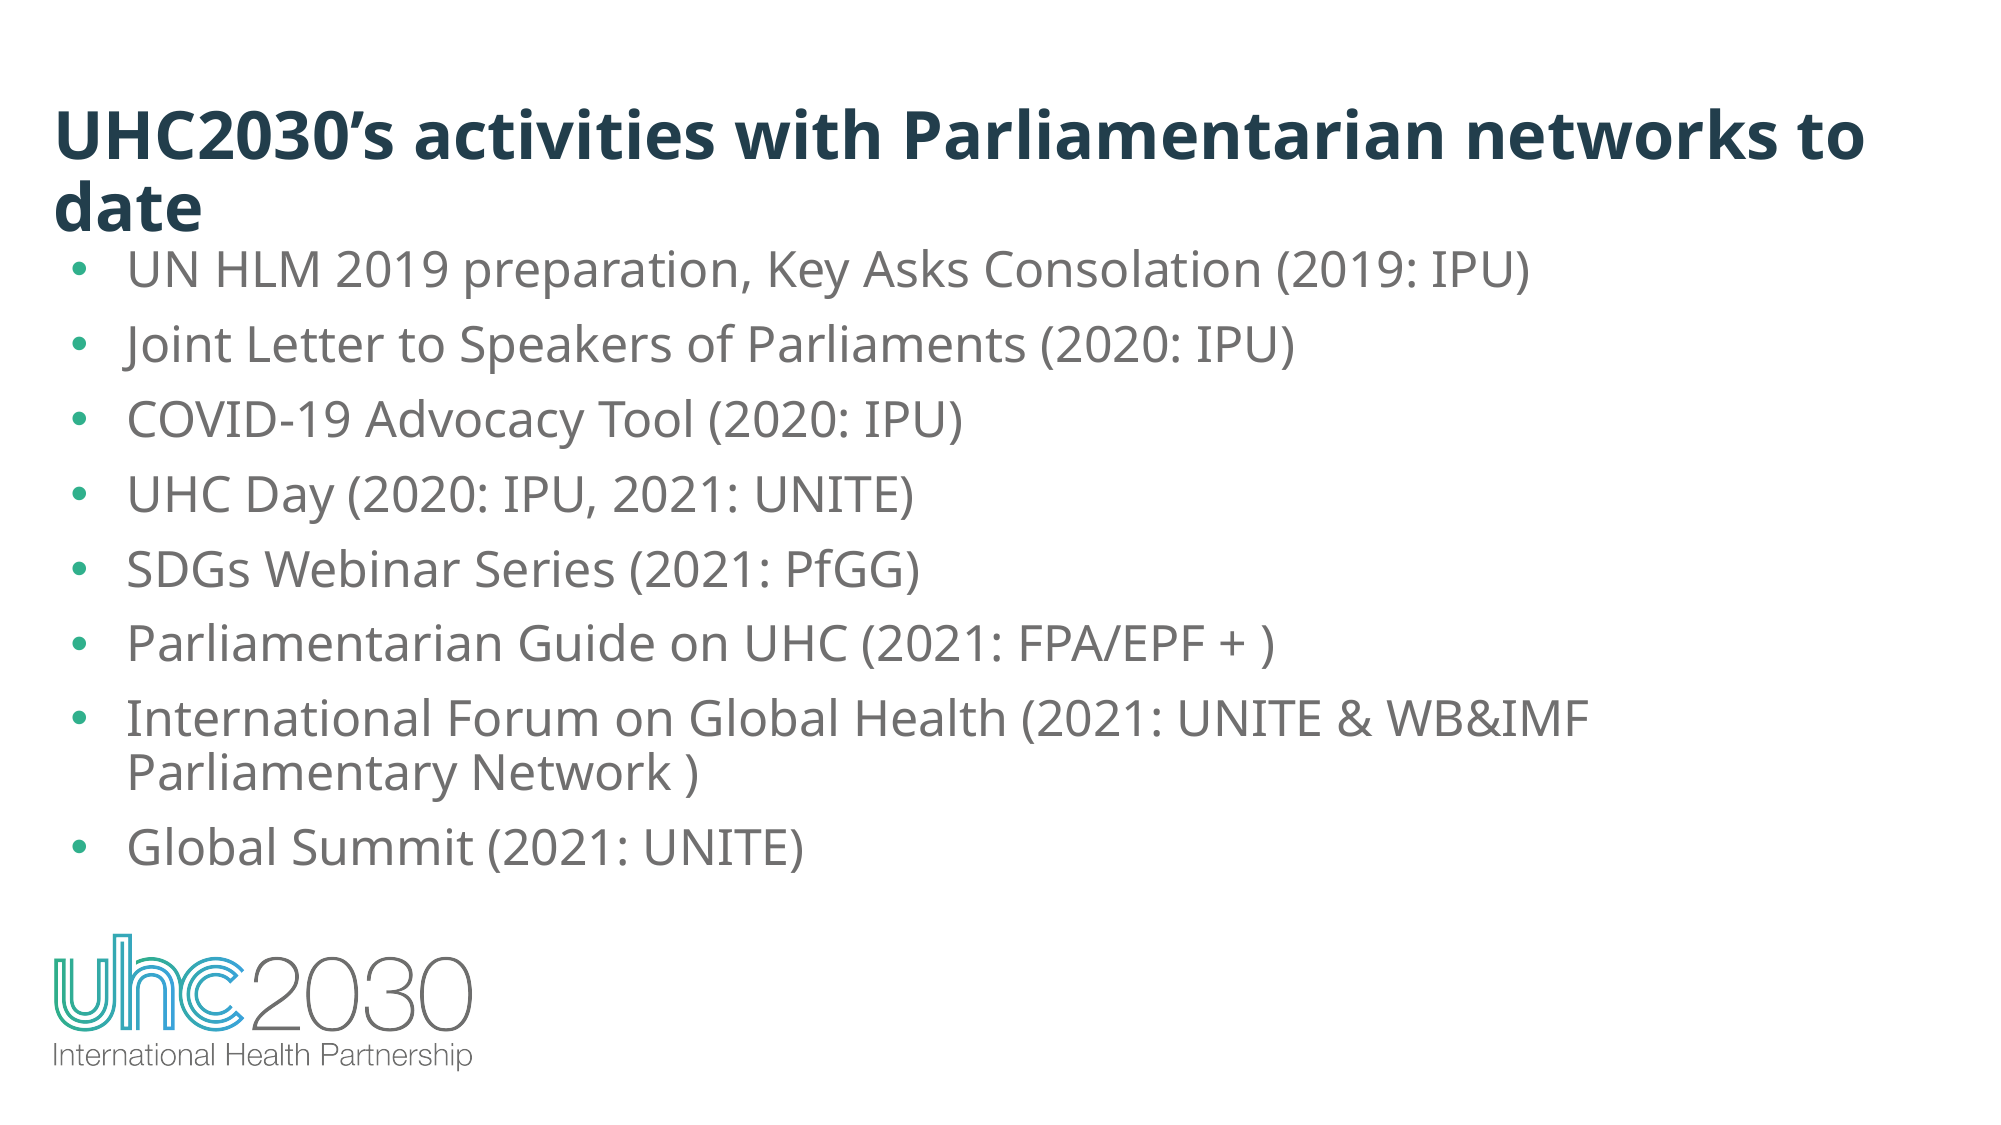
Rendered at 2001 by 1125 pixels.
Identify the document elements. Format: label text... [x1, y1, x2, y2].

list UHC2030’s activities with Parliamentarian networks to date [38, 95, 2000, 207]
picture [52, 931, 475, 1075]
list UN HLM 2019 preparation, Key Asks Consolation (2019: IPU) Joint Letter to Speakers of Parliaments (2020: IPU) COVID-19 Advocacy Tool (2020: IPU) UHC Day (2020: IPU, 2021: UNITE) SDGs Webinar Series (2021: PfGG) Parliamentarian Guide on UHC (2021: FPA/EPF + ) International Forum on Global Health (2021: UNITE & WB&IMF Parliamentary Network ) Global Summit (2021: UNITE) [55, 237, 1945, 888]
